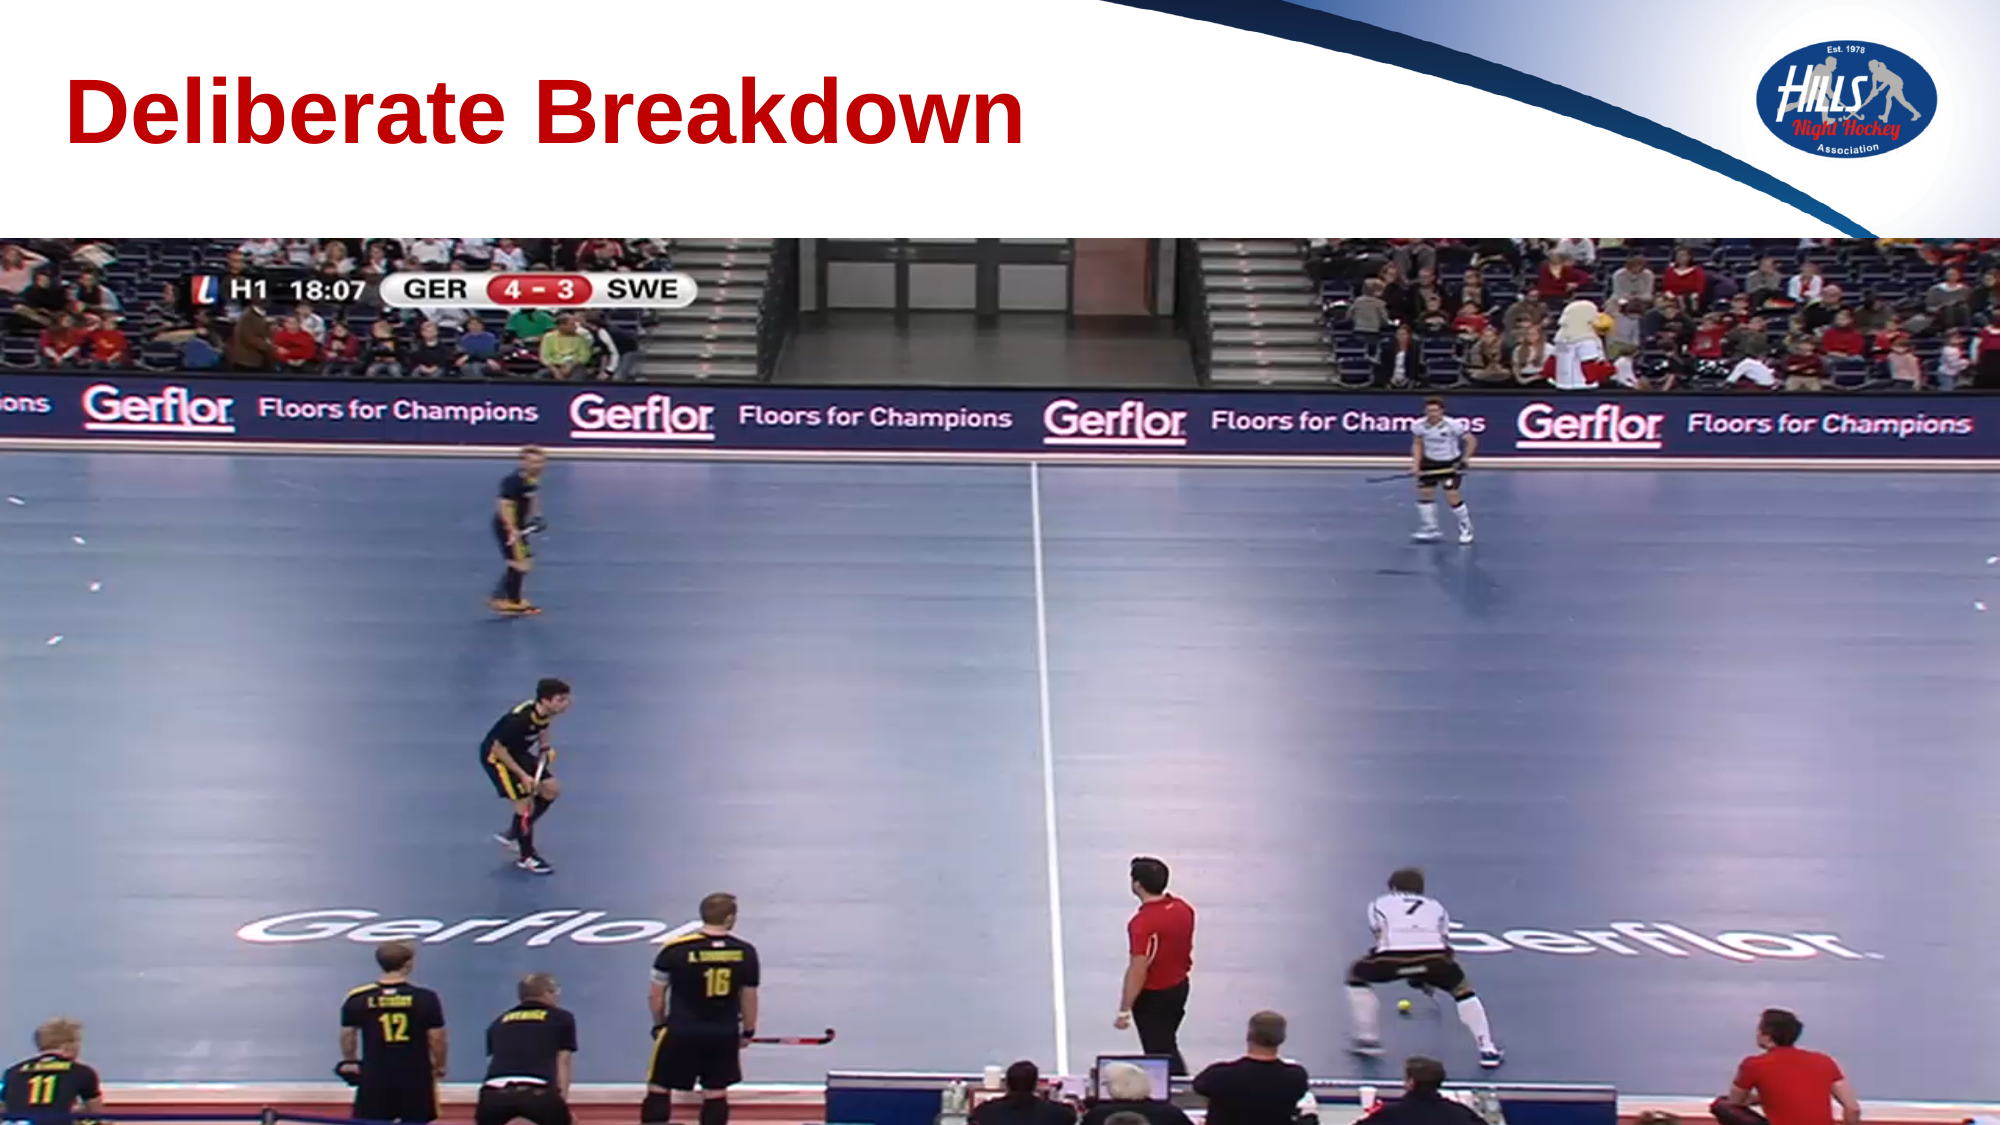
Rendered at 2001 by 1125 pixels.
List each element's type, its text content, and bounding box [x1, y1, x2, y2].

picture [1094, 0, 2000, 237]
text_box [0, 237, 2000, 1125]
title Deliberate Breakdown [62, 50, 1413, 235]
